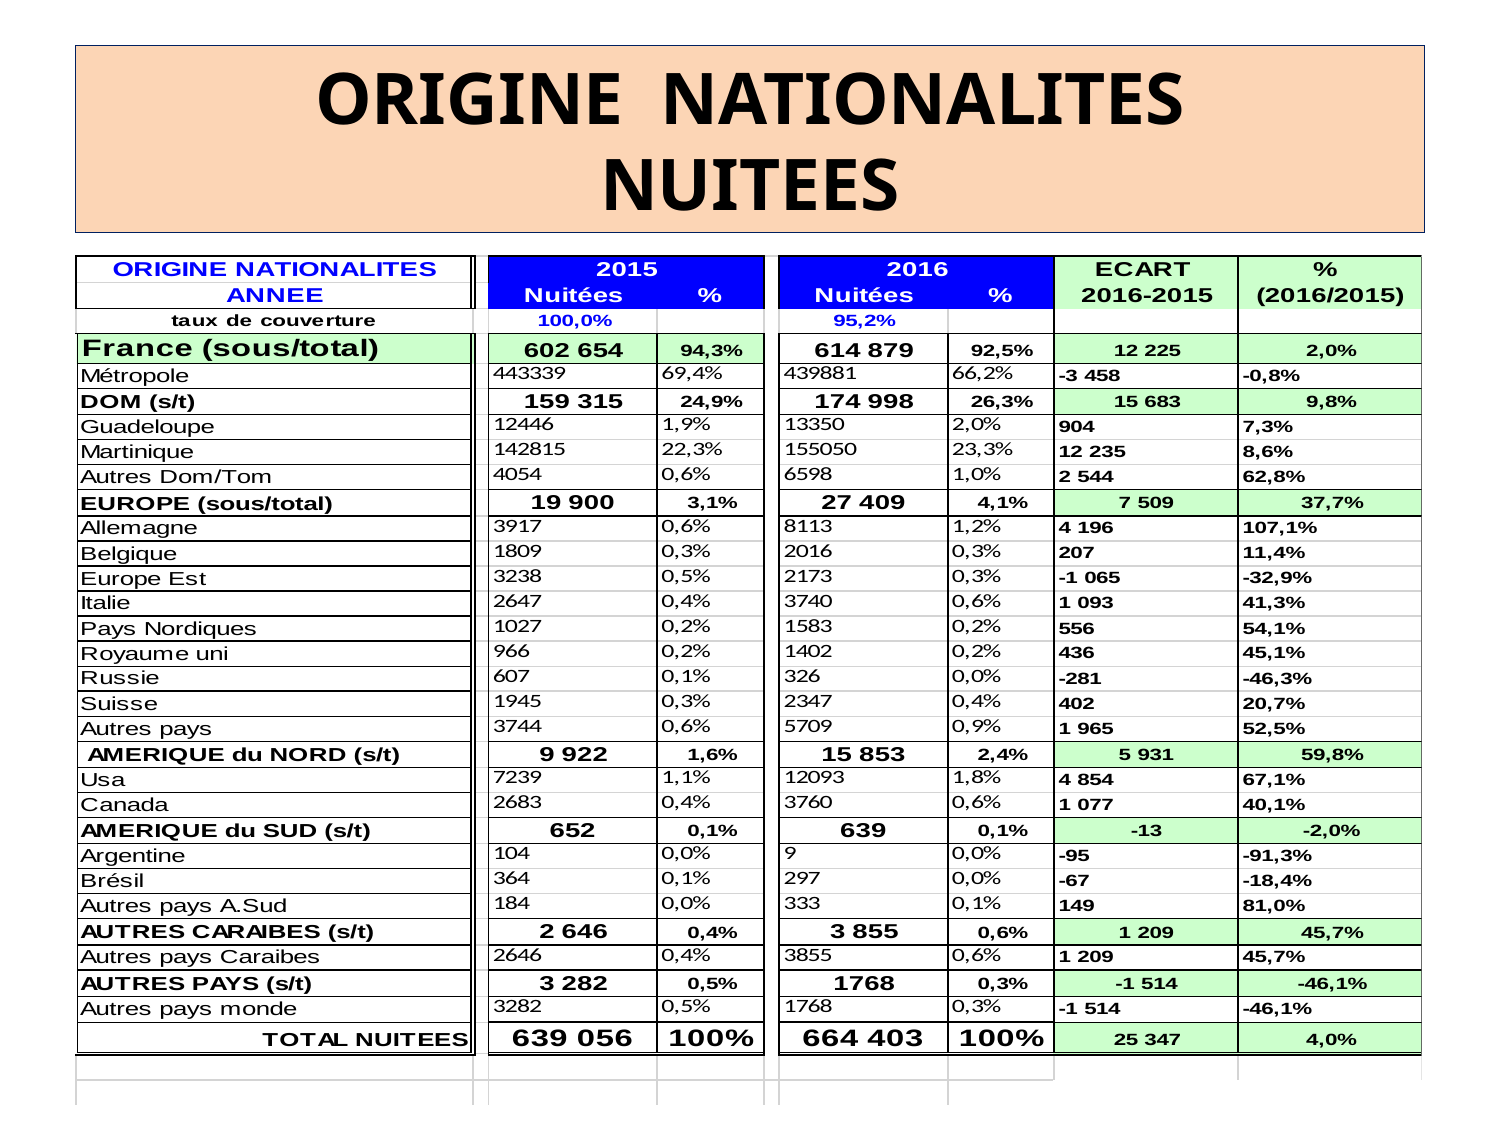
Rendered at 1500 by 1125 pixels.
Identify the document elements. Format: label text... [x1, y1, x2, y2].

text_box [74, 255, 1424, 1107]
title ORIGINE NATIONALITES NUITEES [75, 45, 1425, 233]
